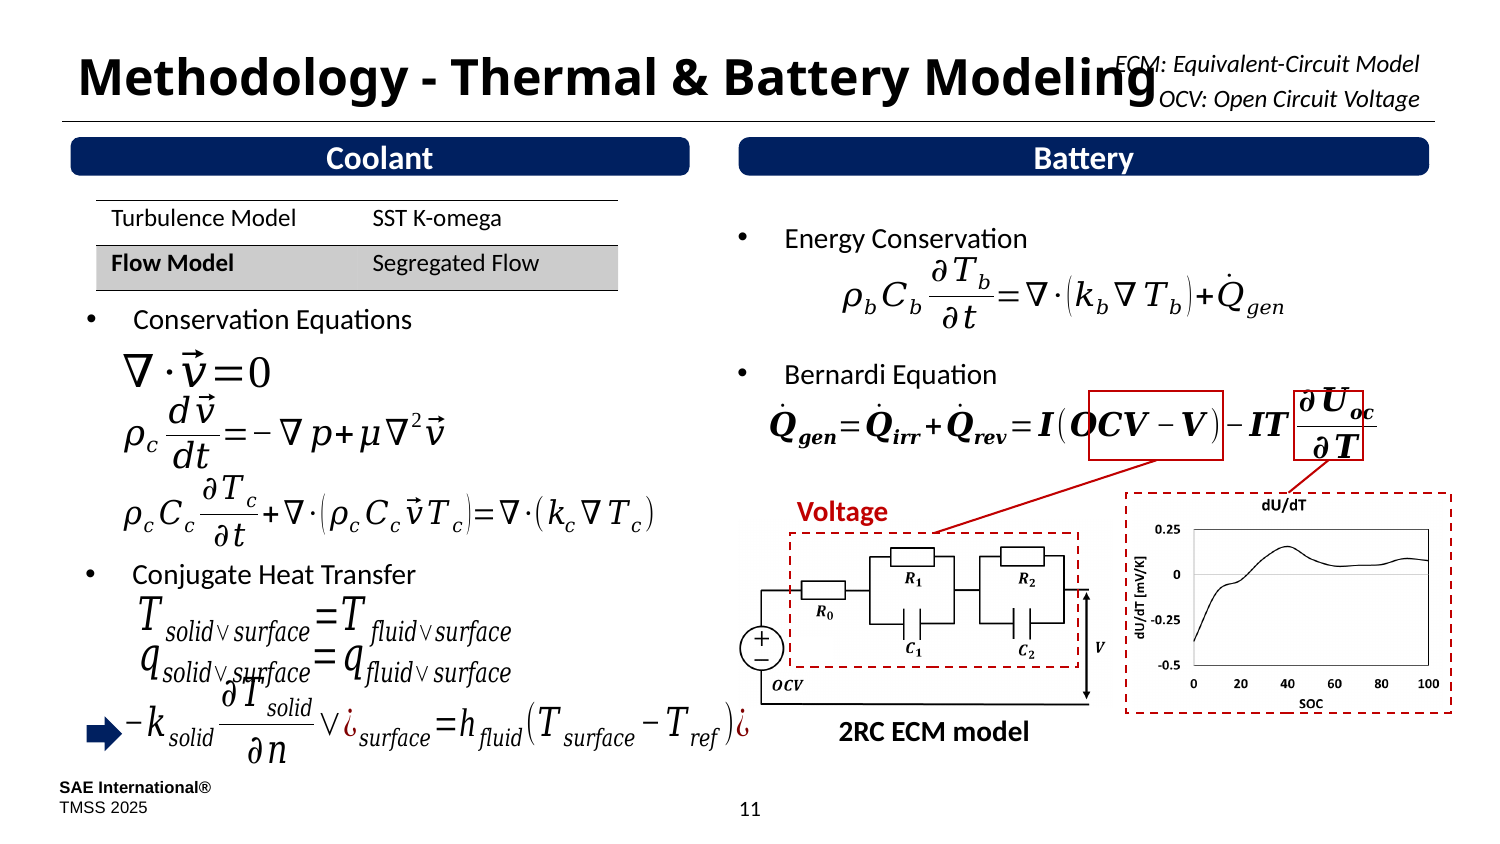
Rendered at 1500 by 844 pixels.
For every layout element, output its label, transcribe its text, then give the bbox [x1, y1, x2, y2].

table_header SST K-omega [357, 201, 618, 245]
text_box Conjugate Heat Transfer [70, 546, 451, 600]
table_header Turbulence Model [96, 201, 357, 245]
text_box Methodology - Thermal & Battery Modeling [62, 44, 1032, 111]
table_cell Segregated Flow [357, 246, 618, 290]
text_box Energy Conservation [722, 210, 1242, 264]
text_box Coolant [70, 136, 691, 177]
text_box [722, 346, 1451, 756]
text_box Battery [738, 136, 1430, 177]
text_box ECM: Equivalent-Circuit Model OCV: Open Circuit Voltage [1032, 39, 1436, 120]
text_box [85, 713, 124, 754]
text_box Conservation Equations [71, 291, 452, 345]
table_cell Flow Model [96, 246, 357, 290]
